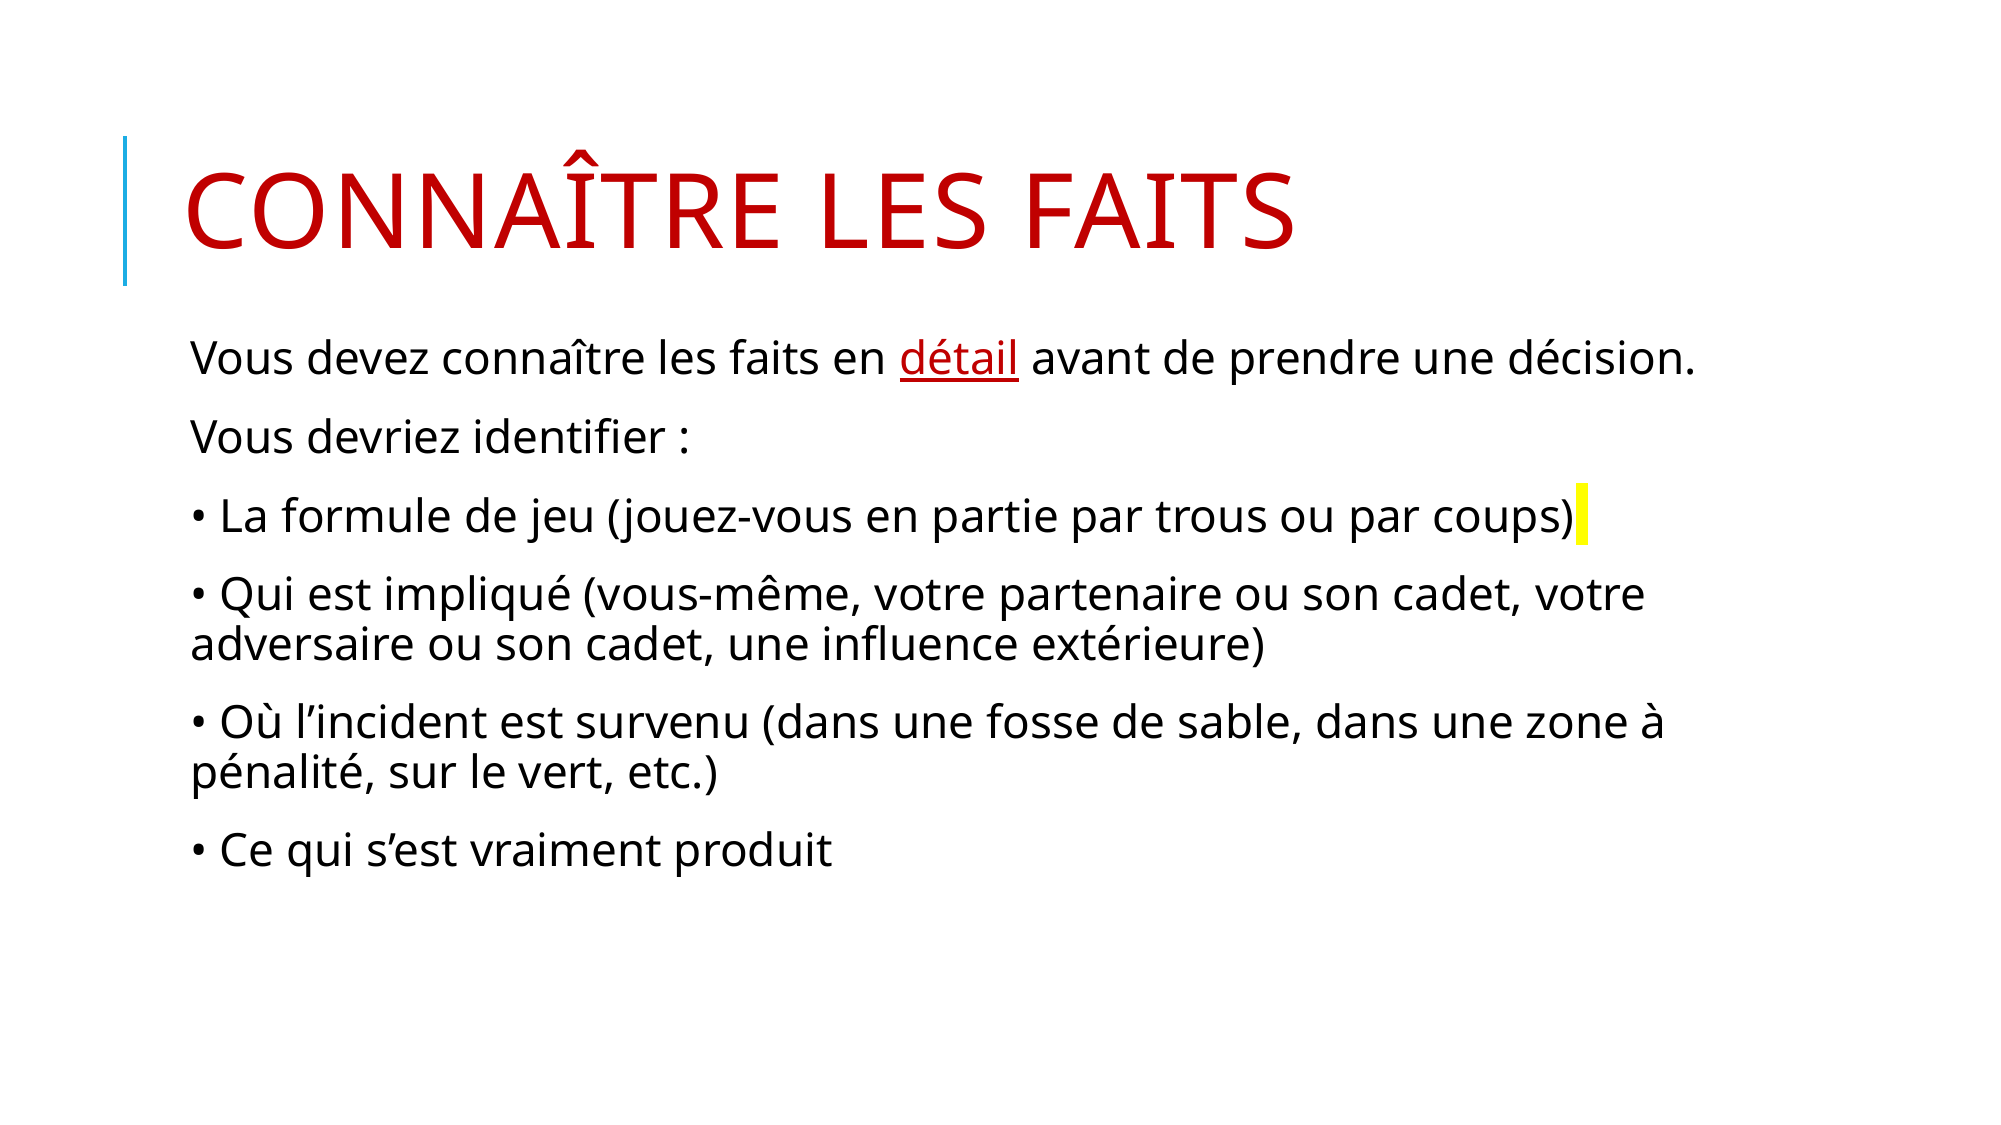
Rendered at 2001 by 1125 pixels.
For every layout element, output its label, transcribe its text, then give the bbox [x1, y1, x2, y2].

title Connaître les faits [168, 96, 1763, 327]
list Vous devez connaître les faits en détail avant de prendre une décision. Vous devriez identifier : • La formule de jeu (jouez-vous en partie par trous ou par coups) • Qui est impliqué (vous-même, votre partenaire ou son cadet, votre adversaire ou son cadet, une influence extérieure) • Où l’incident est survenu (dans une fosse de sable, dans une zone à pénalité, sur le vert, etc.) • Ce qui s’est vraiment produit [168, 327, 1763, 988]
